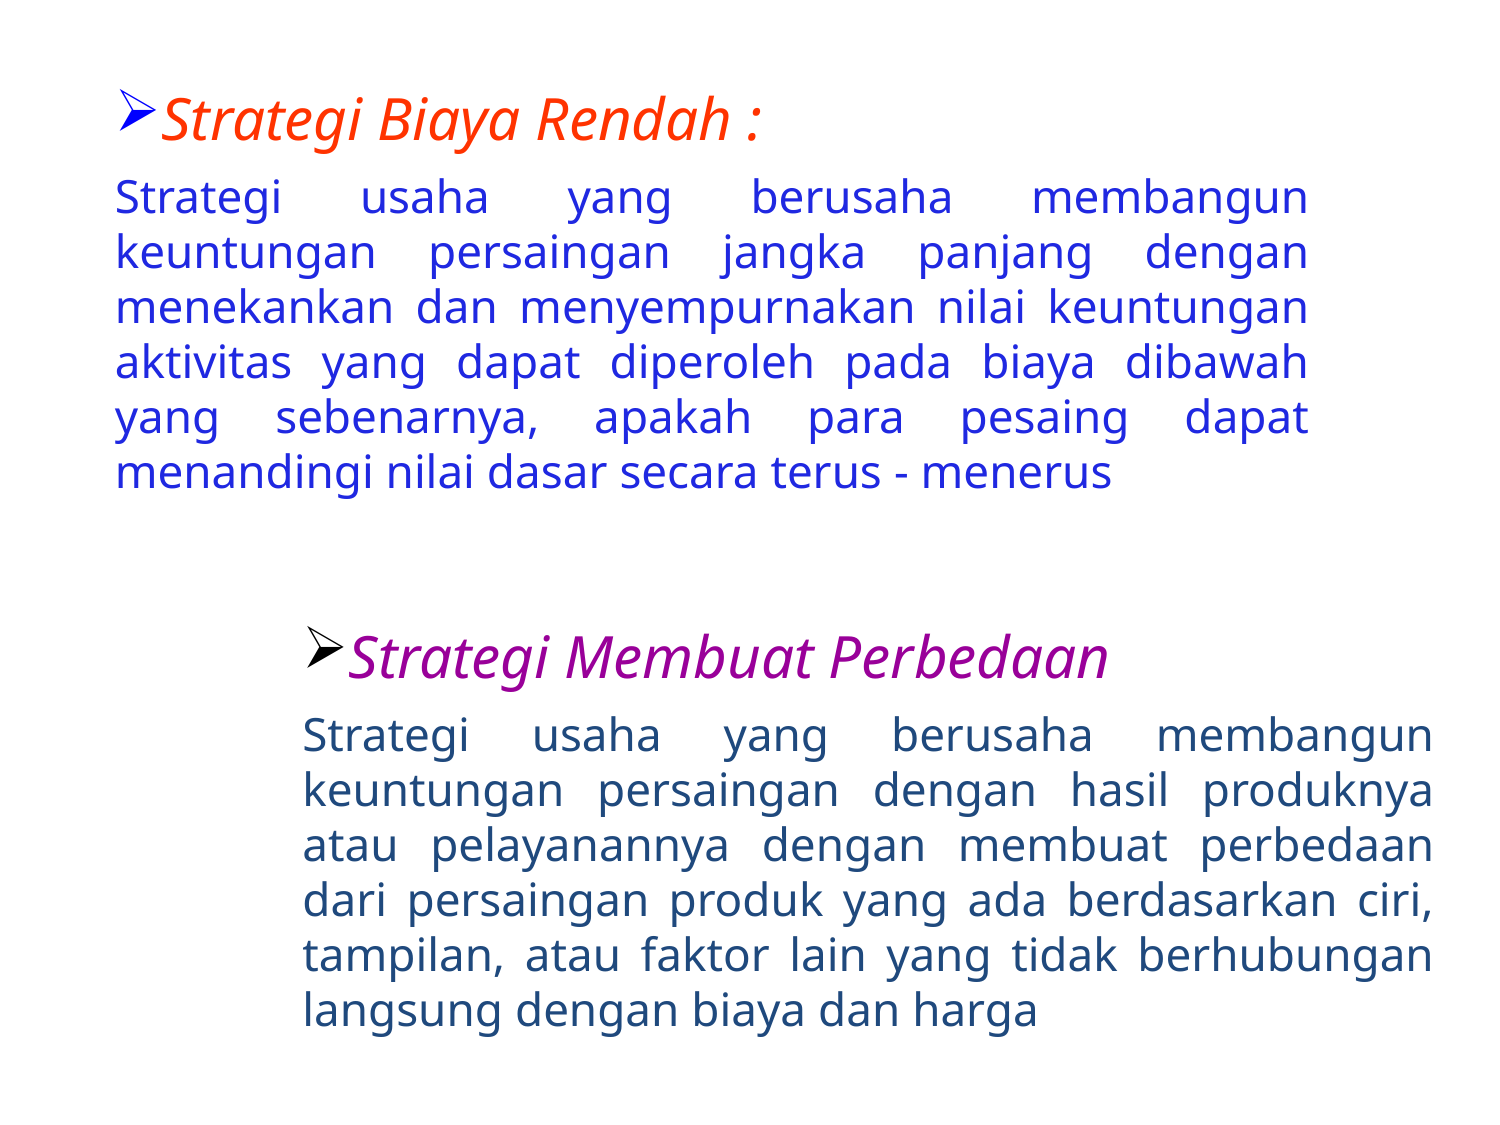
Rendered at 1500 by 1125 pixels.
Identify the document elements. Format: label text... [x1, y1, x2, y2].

subtitle Strategi Biaya Rendah : Strategi usaha yang berusaha membangun keuntungan persaingan jangka panjang dengan menekankan dan menyempurnakan nilai keuntungan aktivitas yang dapat diperoleh pada biaya dibawah yang sebenarnya, apakah para pesaing dapat menandingi nilai dasar secara terus - menerus [99, 75, 1325, 575]
text_box Strategi Membuat Perbedaan Strategi usaha yang berusaha membangun keuntungan persaingan dengan hasil produknya atau pelayanannya dengan membuat perbedaan dari persaingan produk yang ada berdasarkan ciri, tampilan, atau faktor lain yang tidak berhubungan langsung dengan biaya dan harga [287, 612, 1450, 1063]
